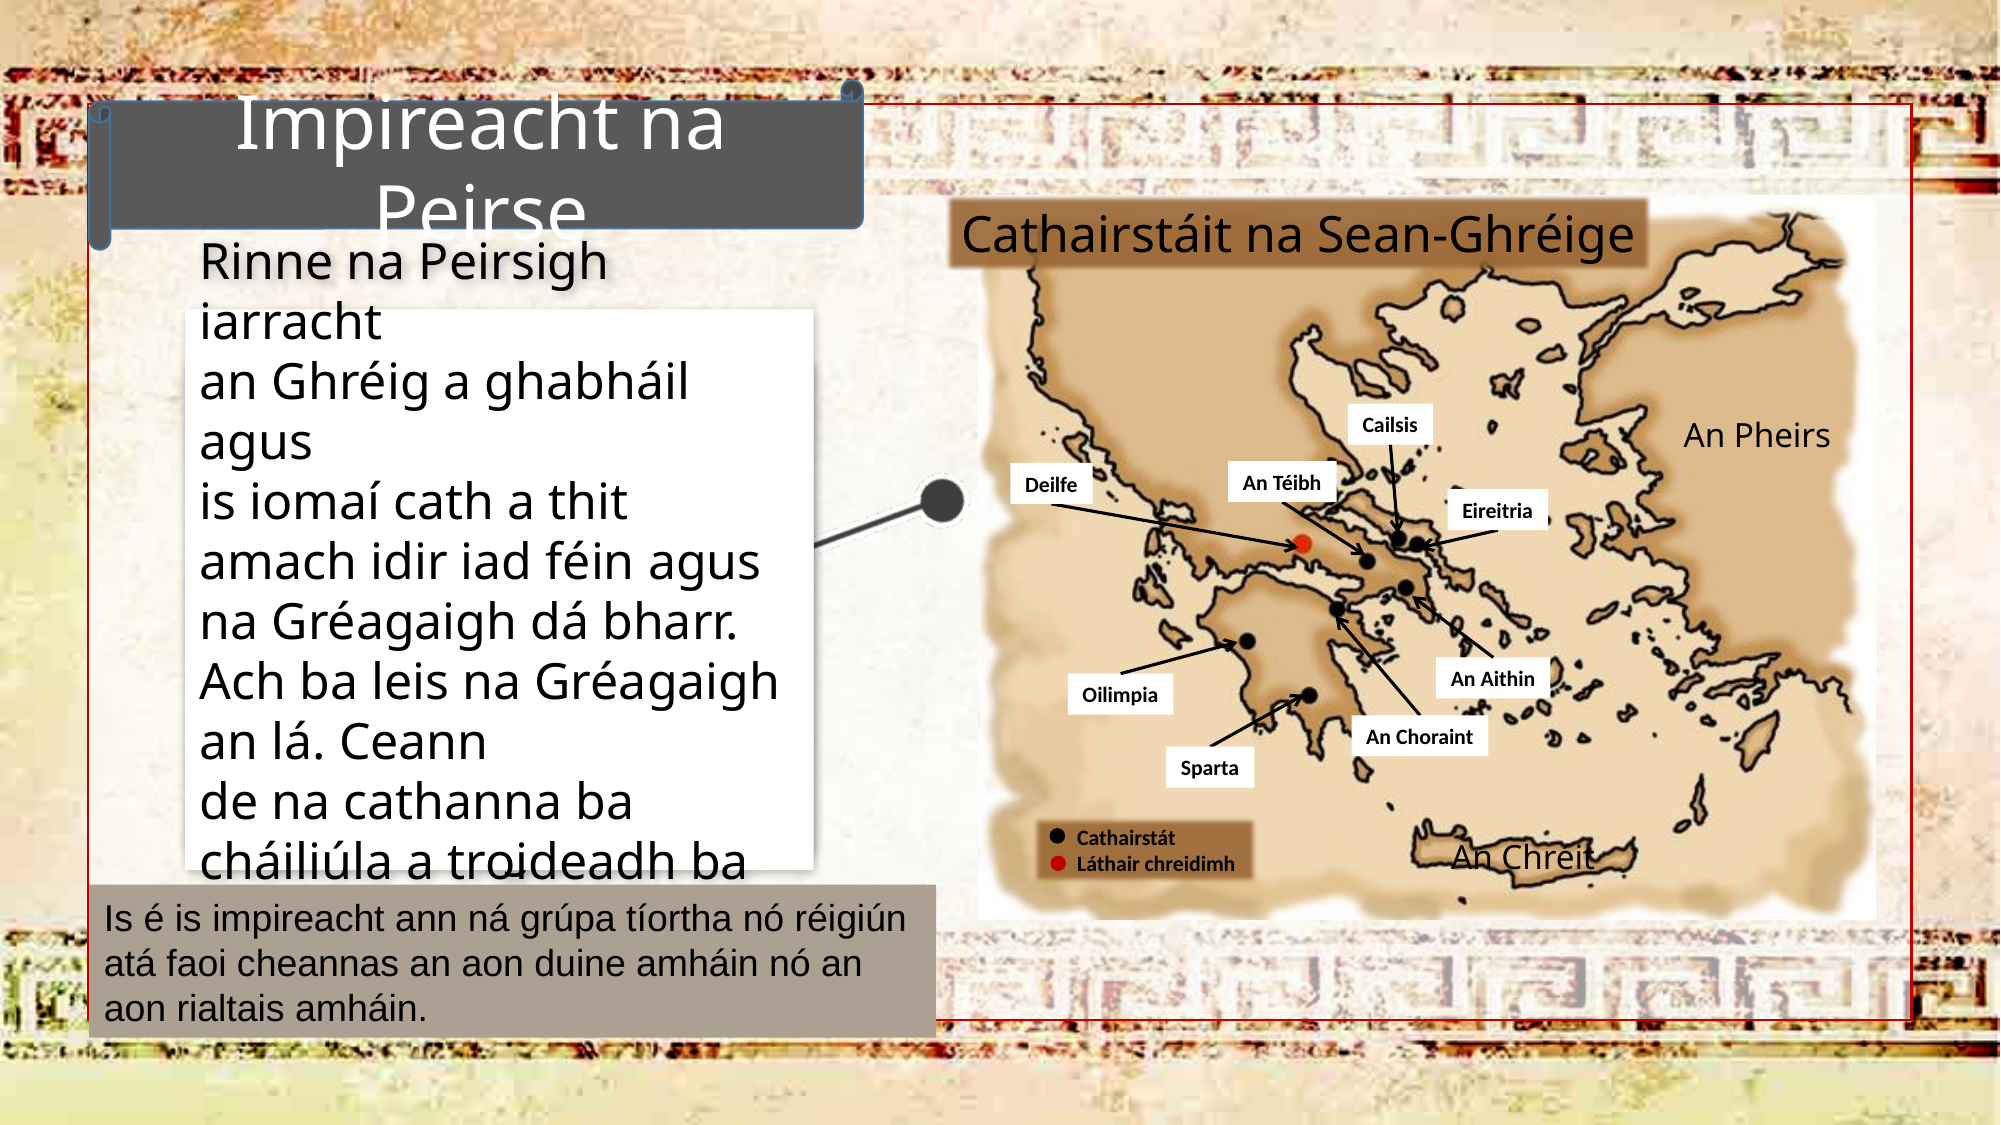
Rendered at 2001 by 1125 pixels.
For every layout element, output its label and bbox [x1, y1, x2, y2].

text_box [109, 890, 691, 1020]
text_box [1411, 595, 1494, 658]
text_box [1282, 502, 1366, 556]
text_box [1390, 445, 1398, 534]
text_box [1210, 694, 1305, 747]
text_box [1032, 816, 1258, 885]
text_box [1051, 504, 1282, 548]
text_box [1419, 530, 1498, 548]
picture [0, 0, 2000, 1125]
text_box [1120, 642, 1238, 674]
text_box [1335, 615, 1421, 716]
